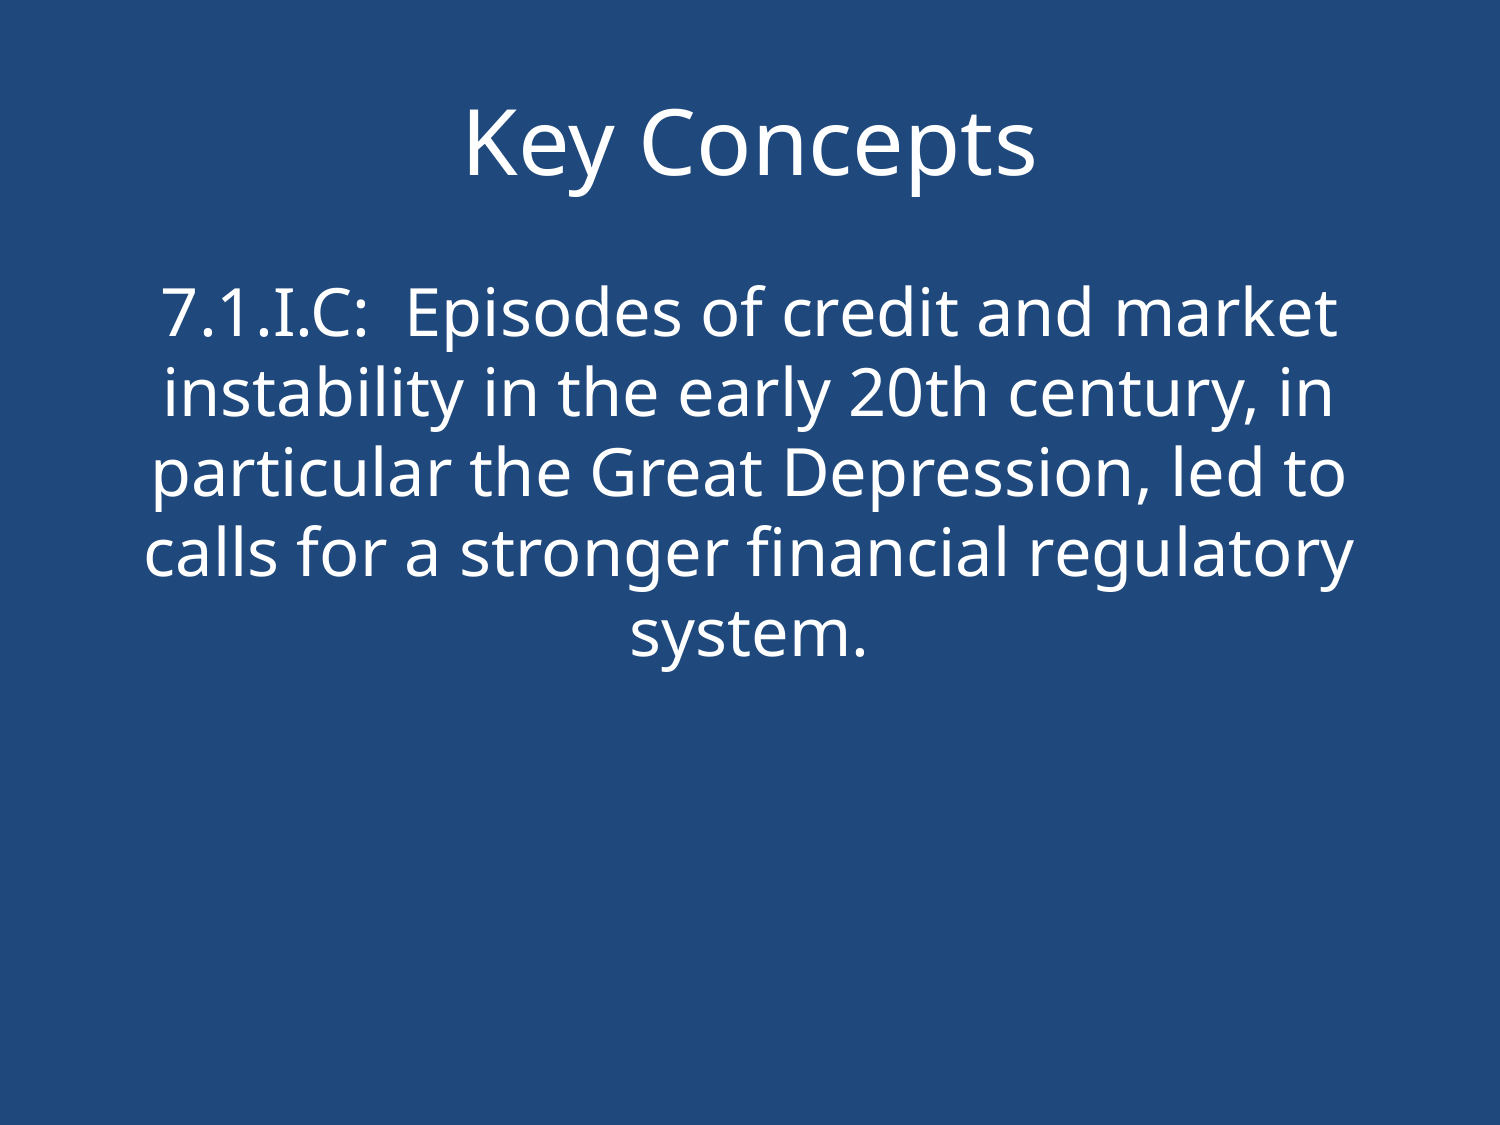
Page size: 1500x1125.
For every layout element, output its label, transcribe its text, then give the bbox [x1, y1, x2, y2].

list 7.1.I.C: Episodes of credit and market instability in the early 20th century, in particular the Great Depression, led to calls for a stronger financial regulatory system. [75, 262, 1425, 1005]
title Key Concepts [75, 45, 1425, 233]
